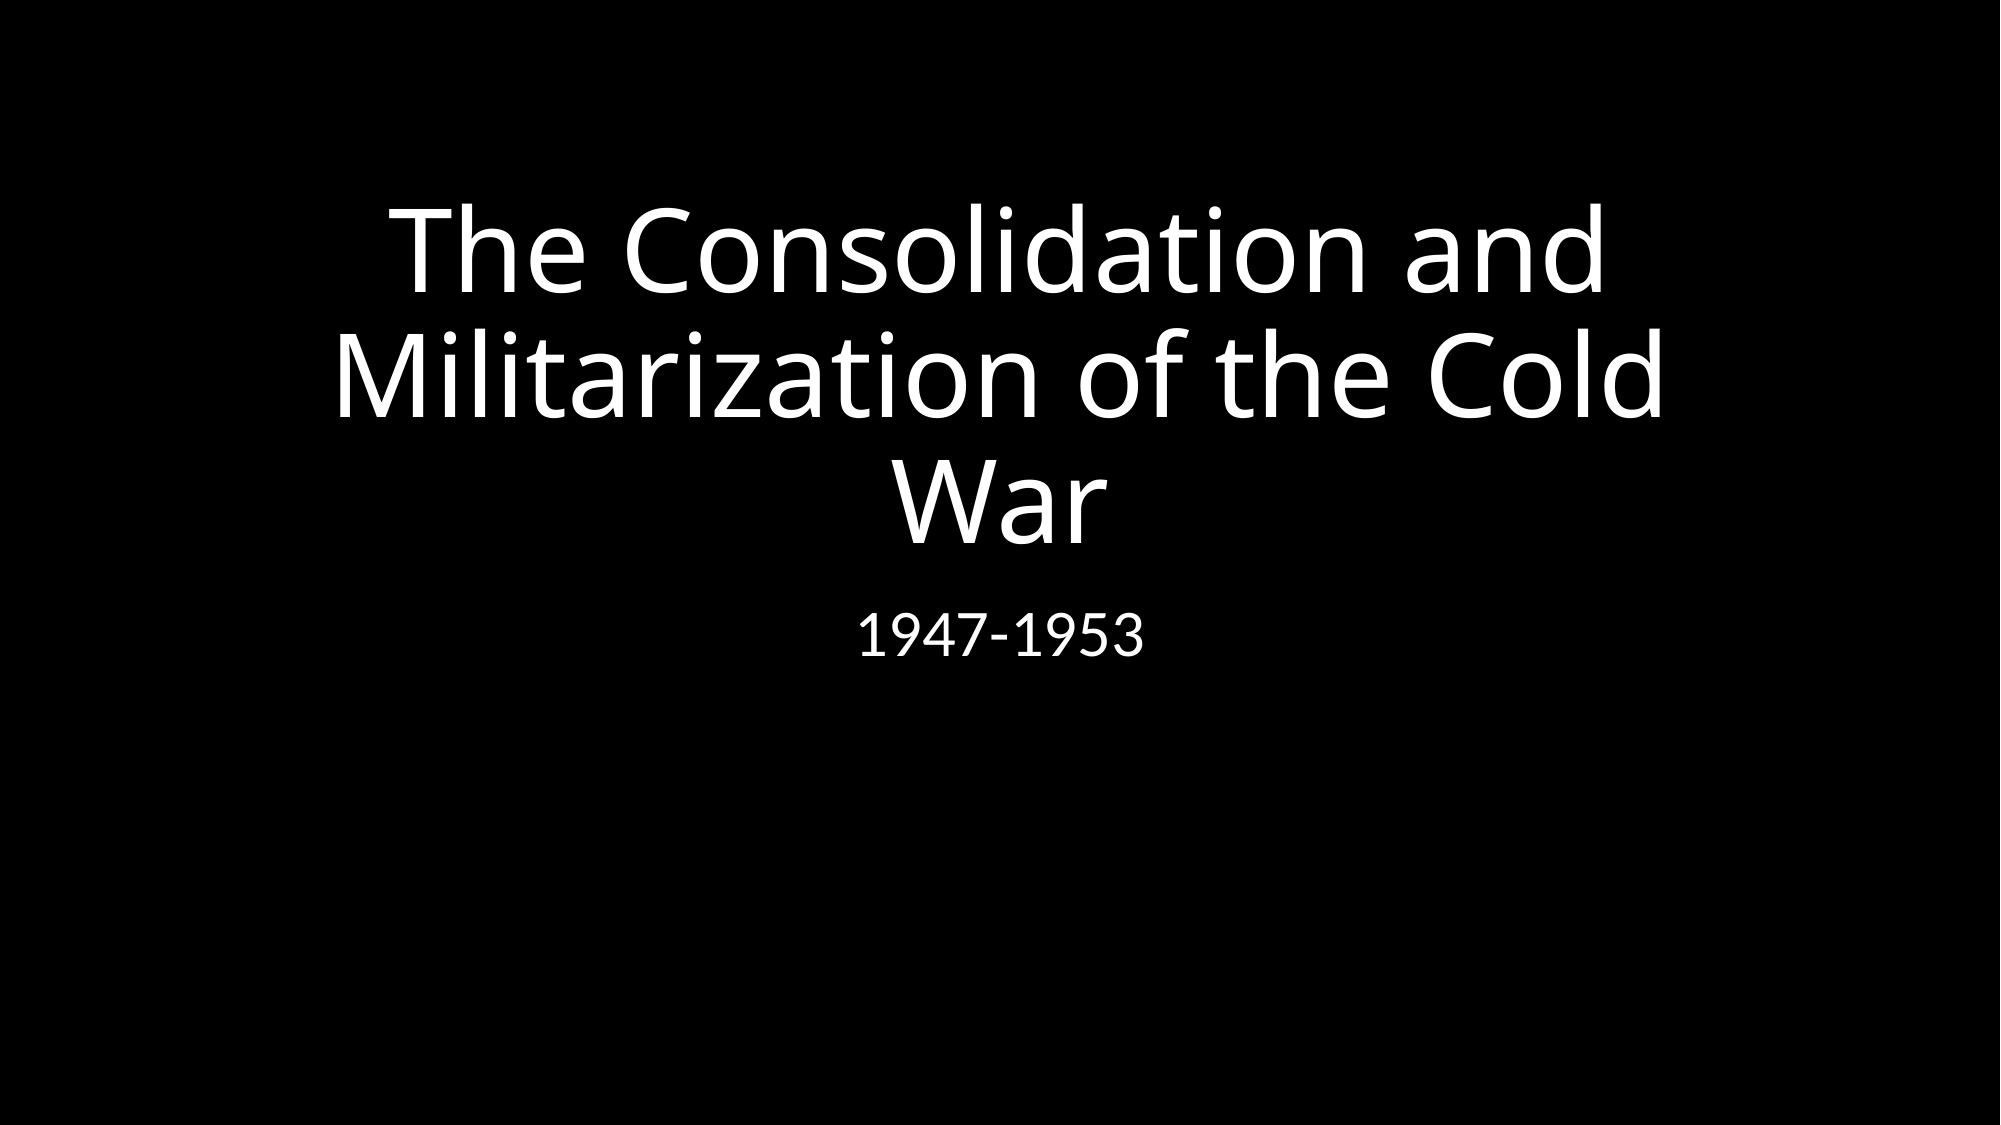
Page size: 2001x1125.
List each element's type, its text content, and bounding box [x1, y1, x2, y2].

title The Consolidation and Militarization of the Cold War [249, 184, 1750, 576]
subtitle 1947-1953 [249, 590, 1750, 863]
